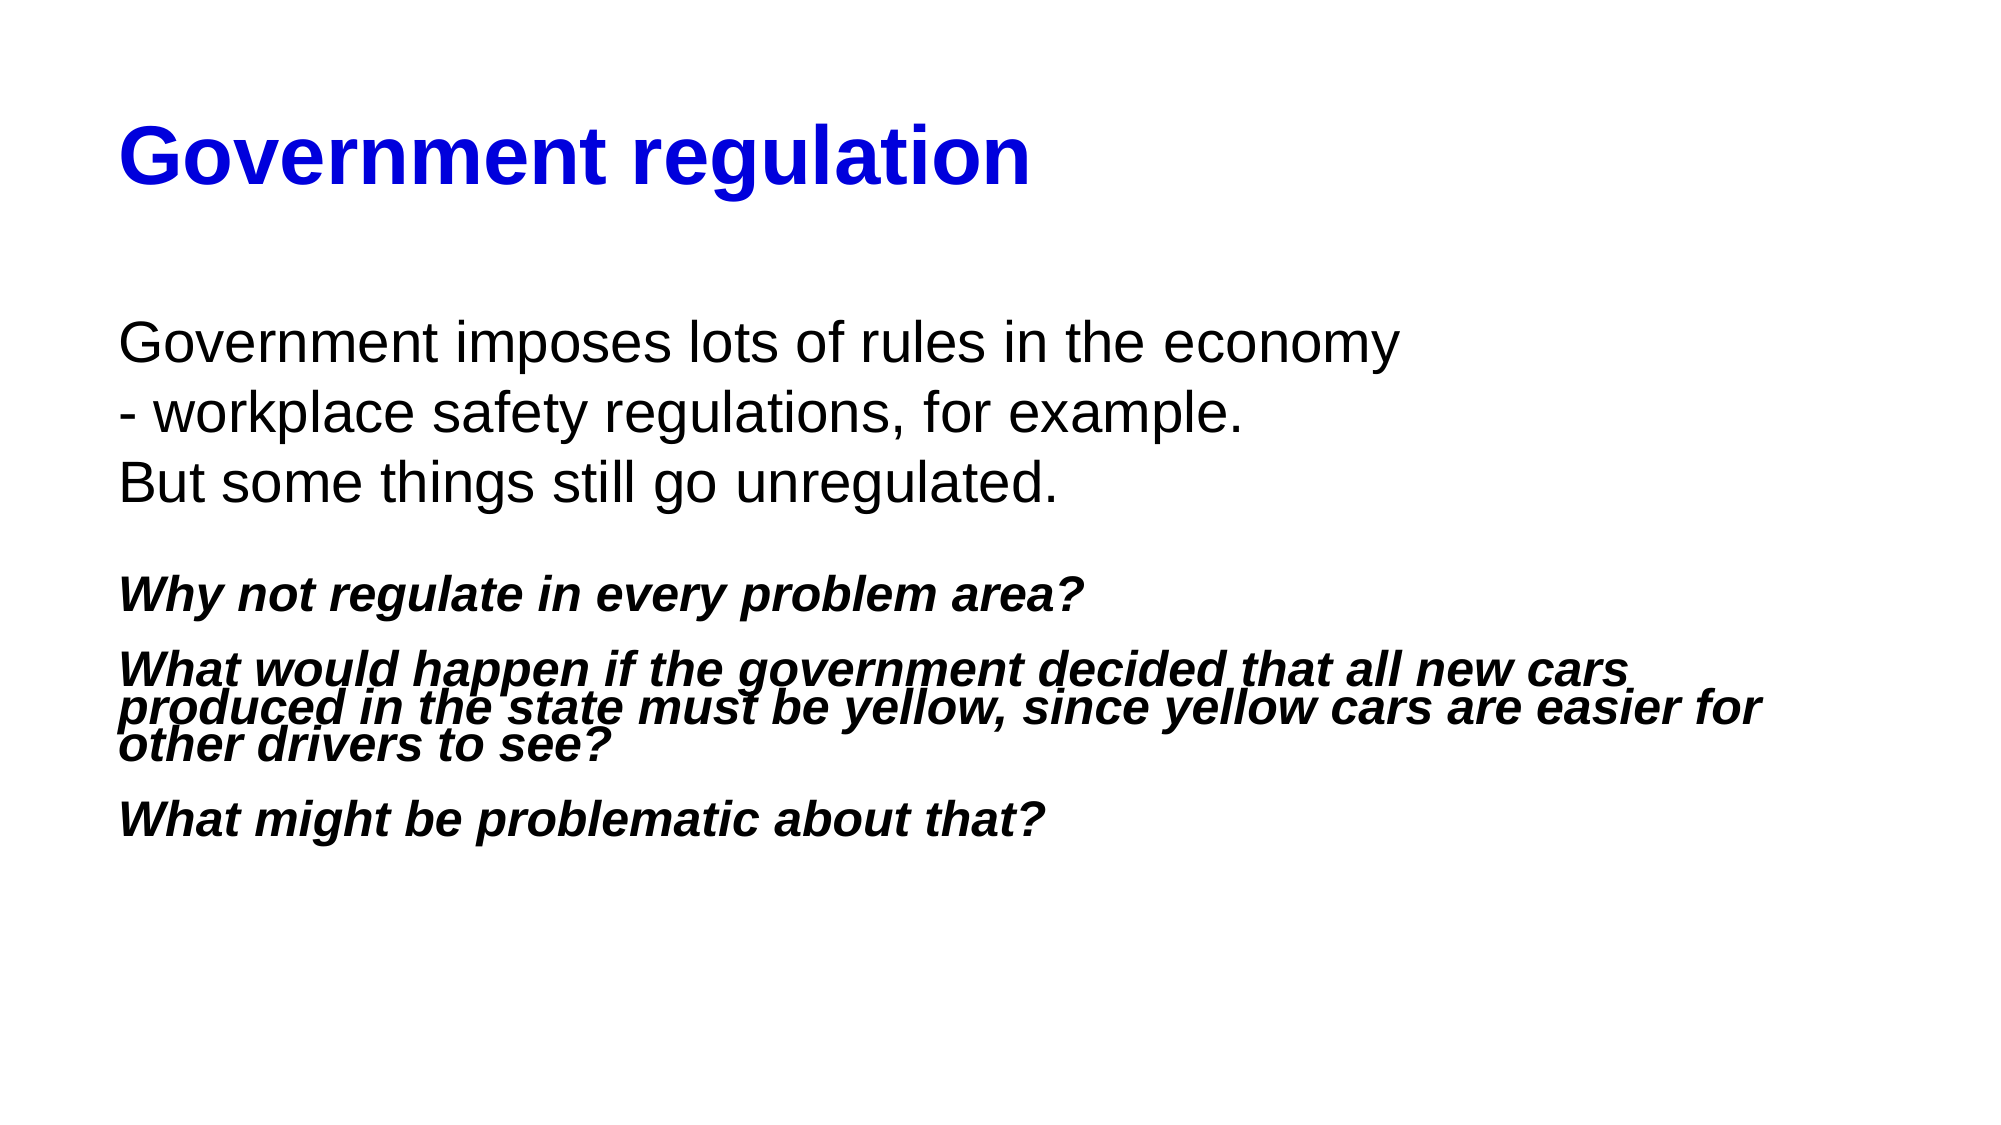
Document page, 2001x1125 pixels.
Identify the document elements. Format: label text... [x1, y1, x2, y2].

title Government regulation [118, 118, 1883, 193]
list Government imposes lots of rules in the economy - workplace safety regulations, for example. But some things still go unregulated. Why not regulate in every problem area? What would happen if the government decided that all new cars produced in the state must be yellow, since yellow cars are easier for other drivers to see? What might be problematic about that? [118, 304, 1792, 1030]
